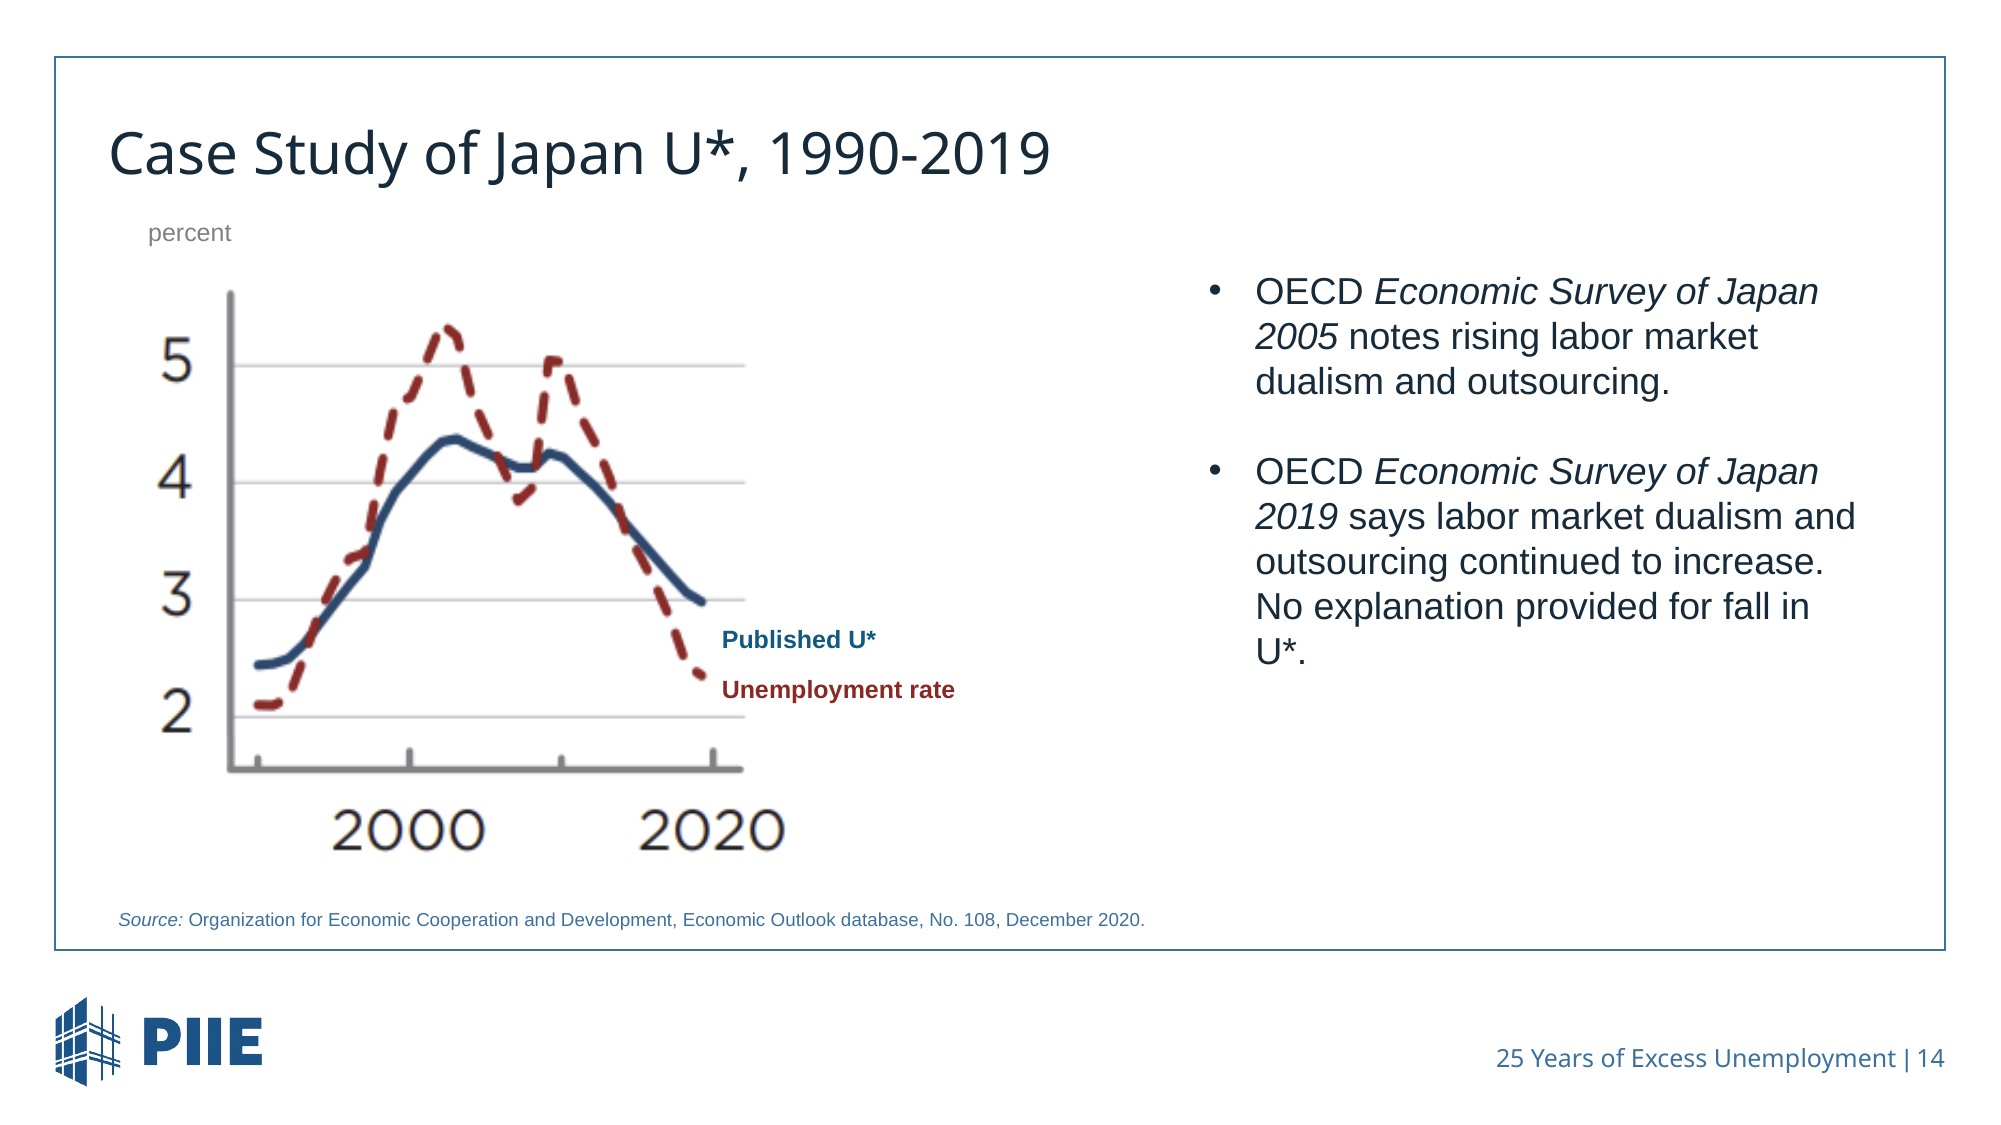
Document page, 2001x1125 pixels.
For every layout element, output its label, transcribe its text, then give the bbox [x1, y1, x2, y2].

title Case Study of Japan U*, 1990-2019 [108, 114, 1885, 187]
text_box OECD Economic Survey of Japan 2005 notes rising labor market dualism and outsourcing. OECD Economic Survey of Japan 2019 says labor market dualism and outsourcing continued to increase. No explanation provided for fall in U*. [1193, 259, 1885, 770]
picture [100, 259, 807, 889]
text_box Unemployment rate [807, 677, 1193, 717]
text_box Source: Organization for Economic Cooperation and Development, Economic Outlook database, No. 108, December 2020. [118, 908, 1871, 967]
text_box Published U* [807, 627, 1193, 667]
list percent [148, 220, 864, 260]
slide_number 25 Years of Excess Unemployment | 14 [999, 1017, 1945, 1077]
picture [42, 984, 278, 1099]
